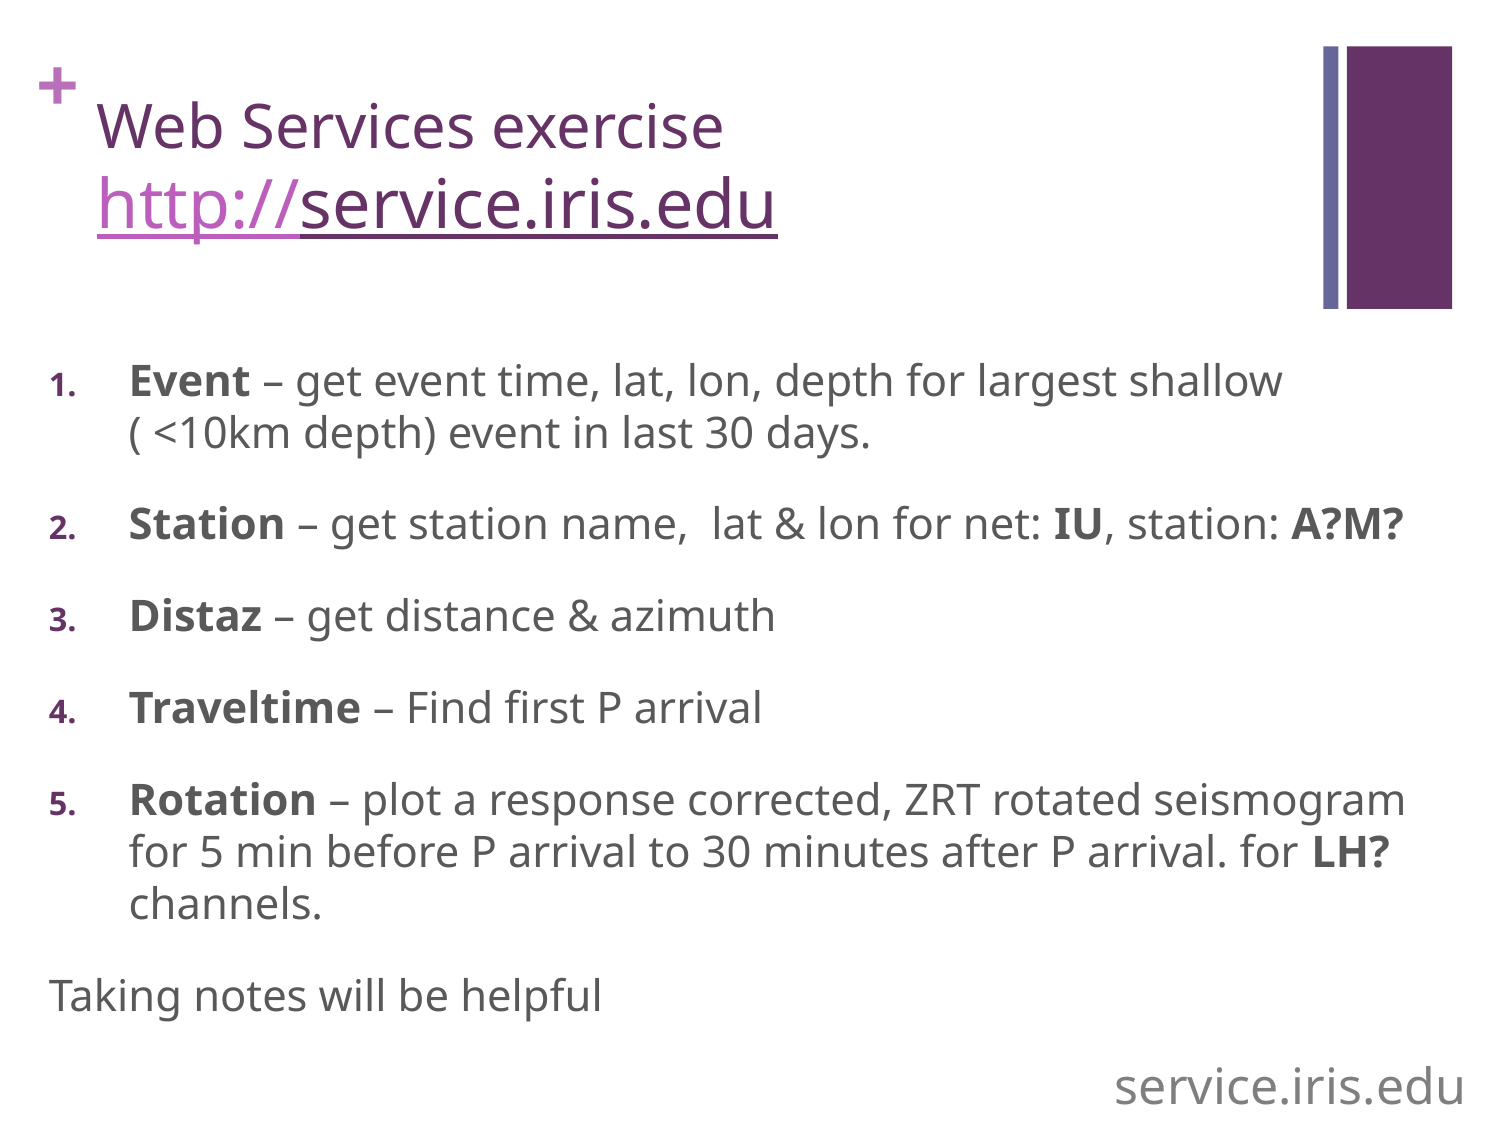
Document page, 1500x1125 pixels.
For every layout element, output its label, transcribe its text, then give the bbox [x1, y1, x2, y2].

list Event – get event time, lat, lon, depth for largest shallow ( <10km depth) event in last 30 days. Station – get station name, lat & lon for net: IU, station: A?M? Distaz – get distance & azimuth Traveltime – Find first P arrival Rotation – plot a response corrected, ZRT rotated seismogram for 5 min before P arrival to 30 minutes after P arrival. for LH? channels. Taking notes will be helpful [33, 345, 1433, 1078]
text_box service.iris.edu [865, 1047, 1481, 1122]
title Web Services exercise http://service.iris.edu [81, 79, 1322, 263]
